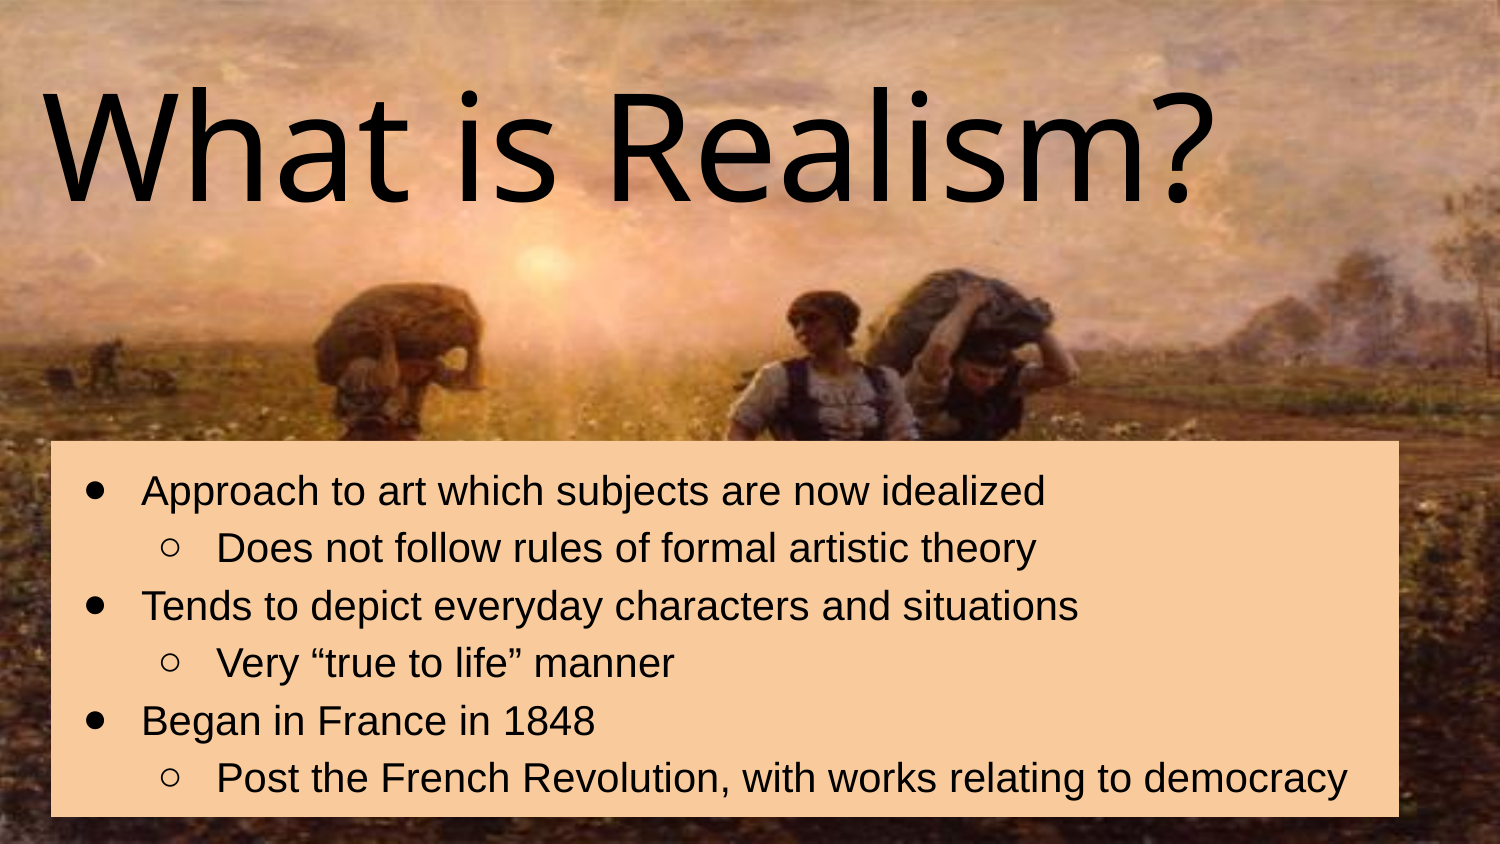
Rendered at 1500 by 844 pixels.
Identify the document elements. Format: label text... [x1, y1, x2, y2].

picture [0, 0, 1500, 844]
list Approach to art which subjects are now idealized Does not follow rules of formal artistic theory Tends to depict everyday characters and situations Very “true to life” manner Began in France in 1848 Post the French Revolution, with works relating to democracy [51, 440, 1399, 817]
title What is Realism? [26, 36, 1424, 210]
